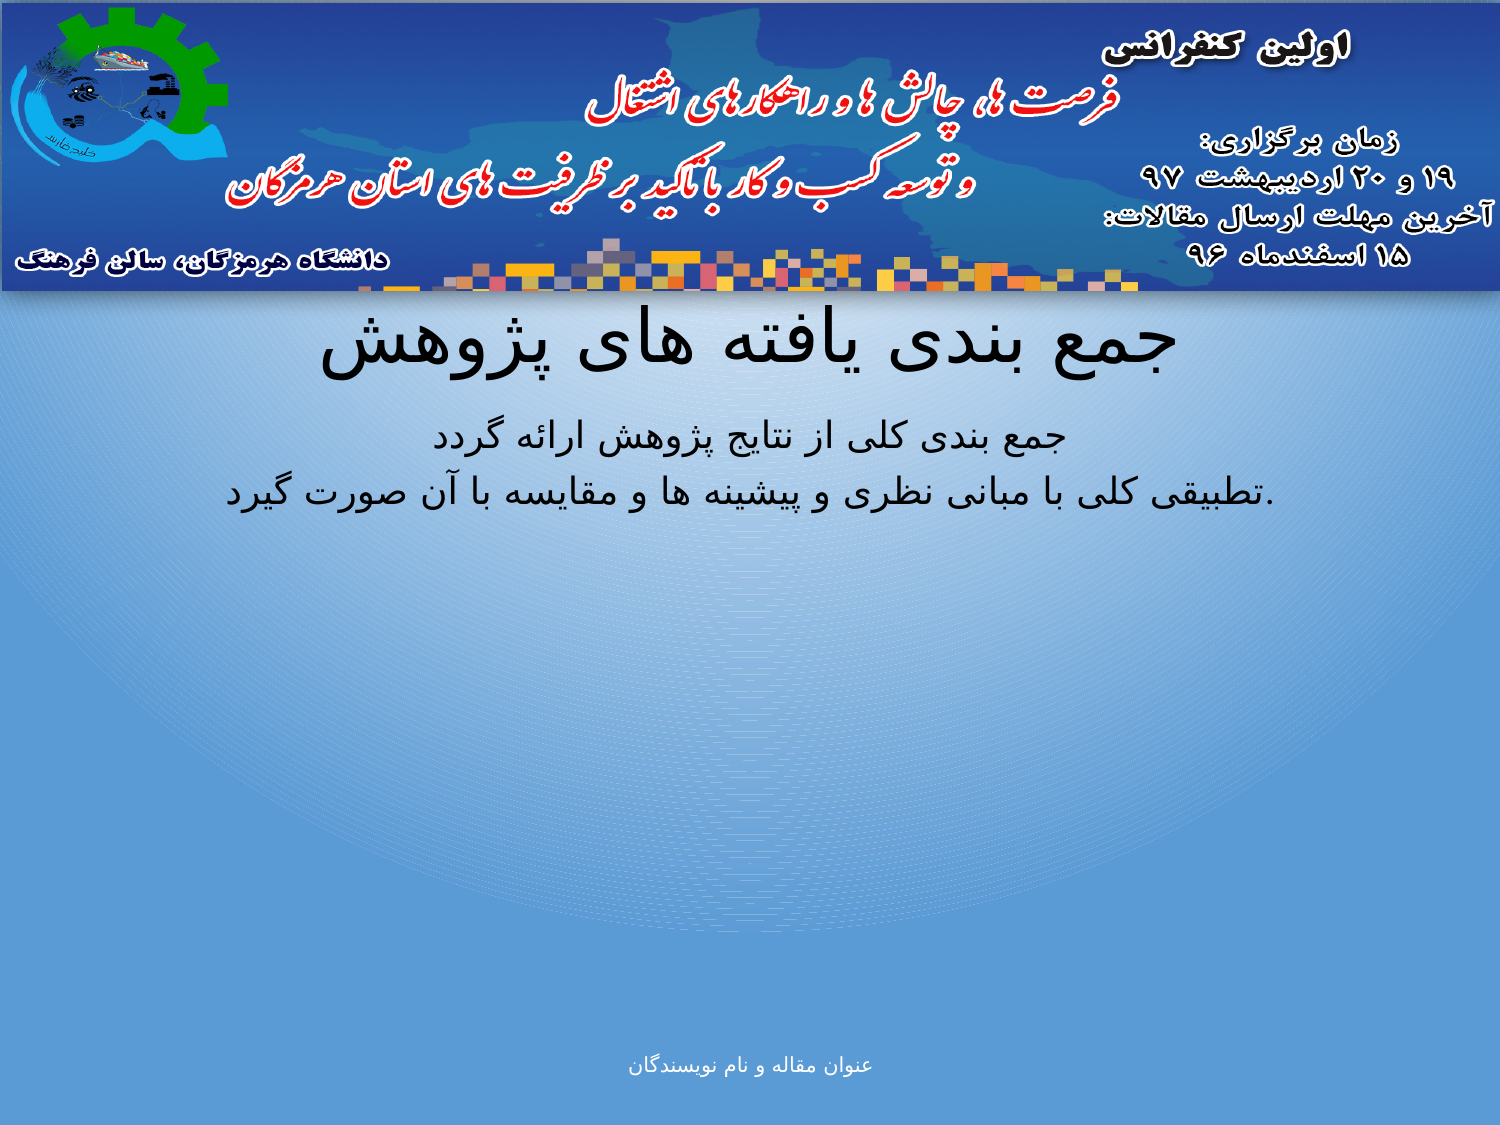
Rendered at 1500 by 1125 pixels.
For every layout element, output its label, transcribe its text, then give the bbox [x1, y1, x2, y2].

picture [2, 3, 1500, 291]
subtitle جمع بندی کلی از نتایج پژوهش ارائه گردد تطبیقی کلی با مبانی نظری و پیشینه ها و مقایسه با آن صورت گیرد. [187, 408, 1313, 976]
text_box جمع بندی یافته های پژوهش [277, 312, 1223, 386]
text_box عنوان مقاله و نام نویسندگان [118, 1046, 1384, 1123]
